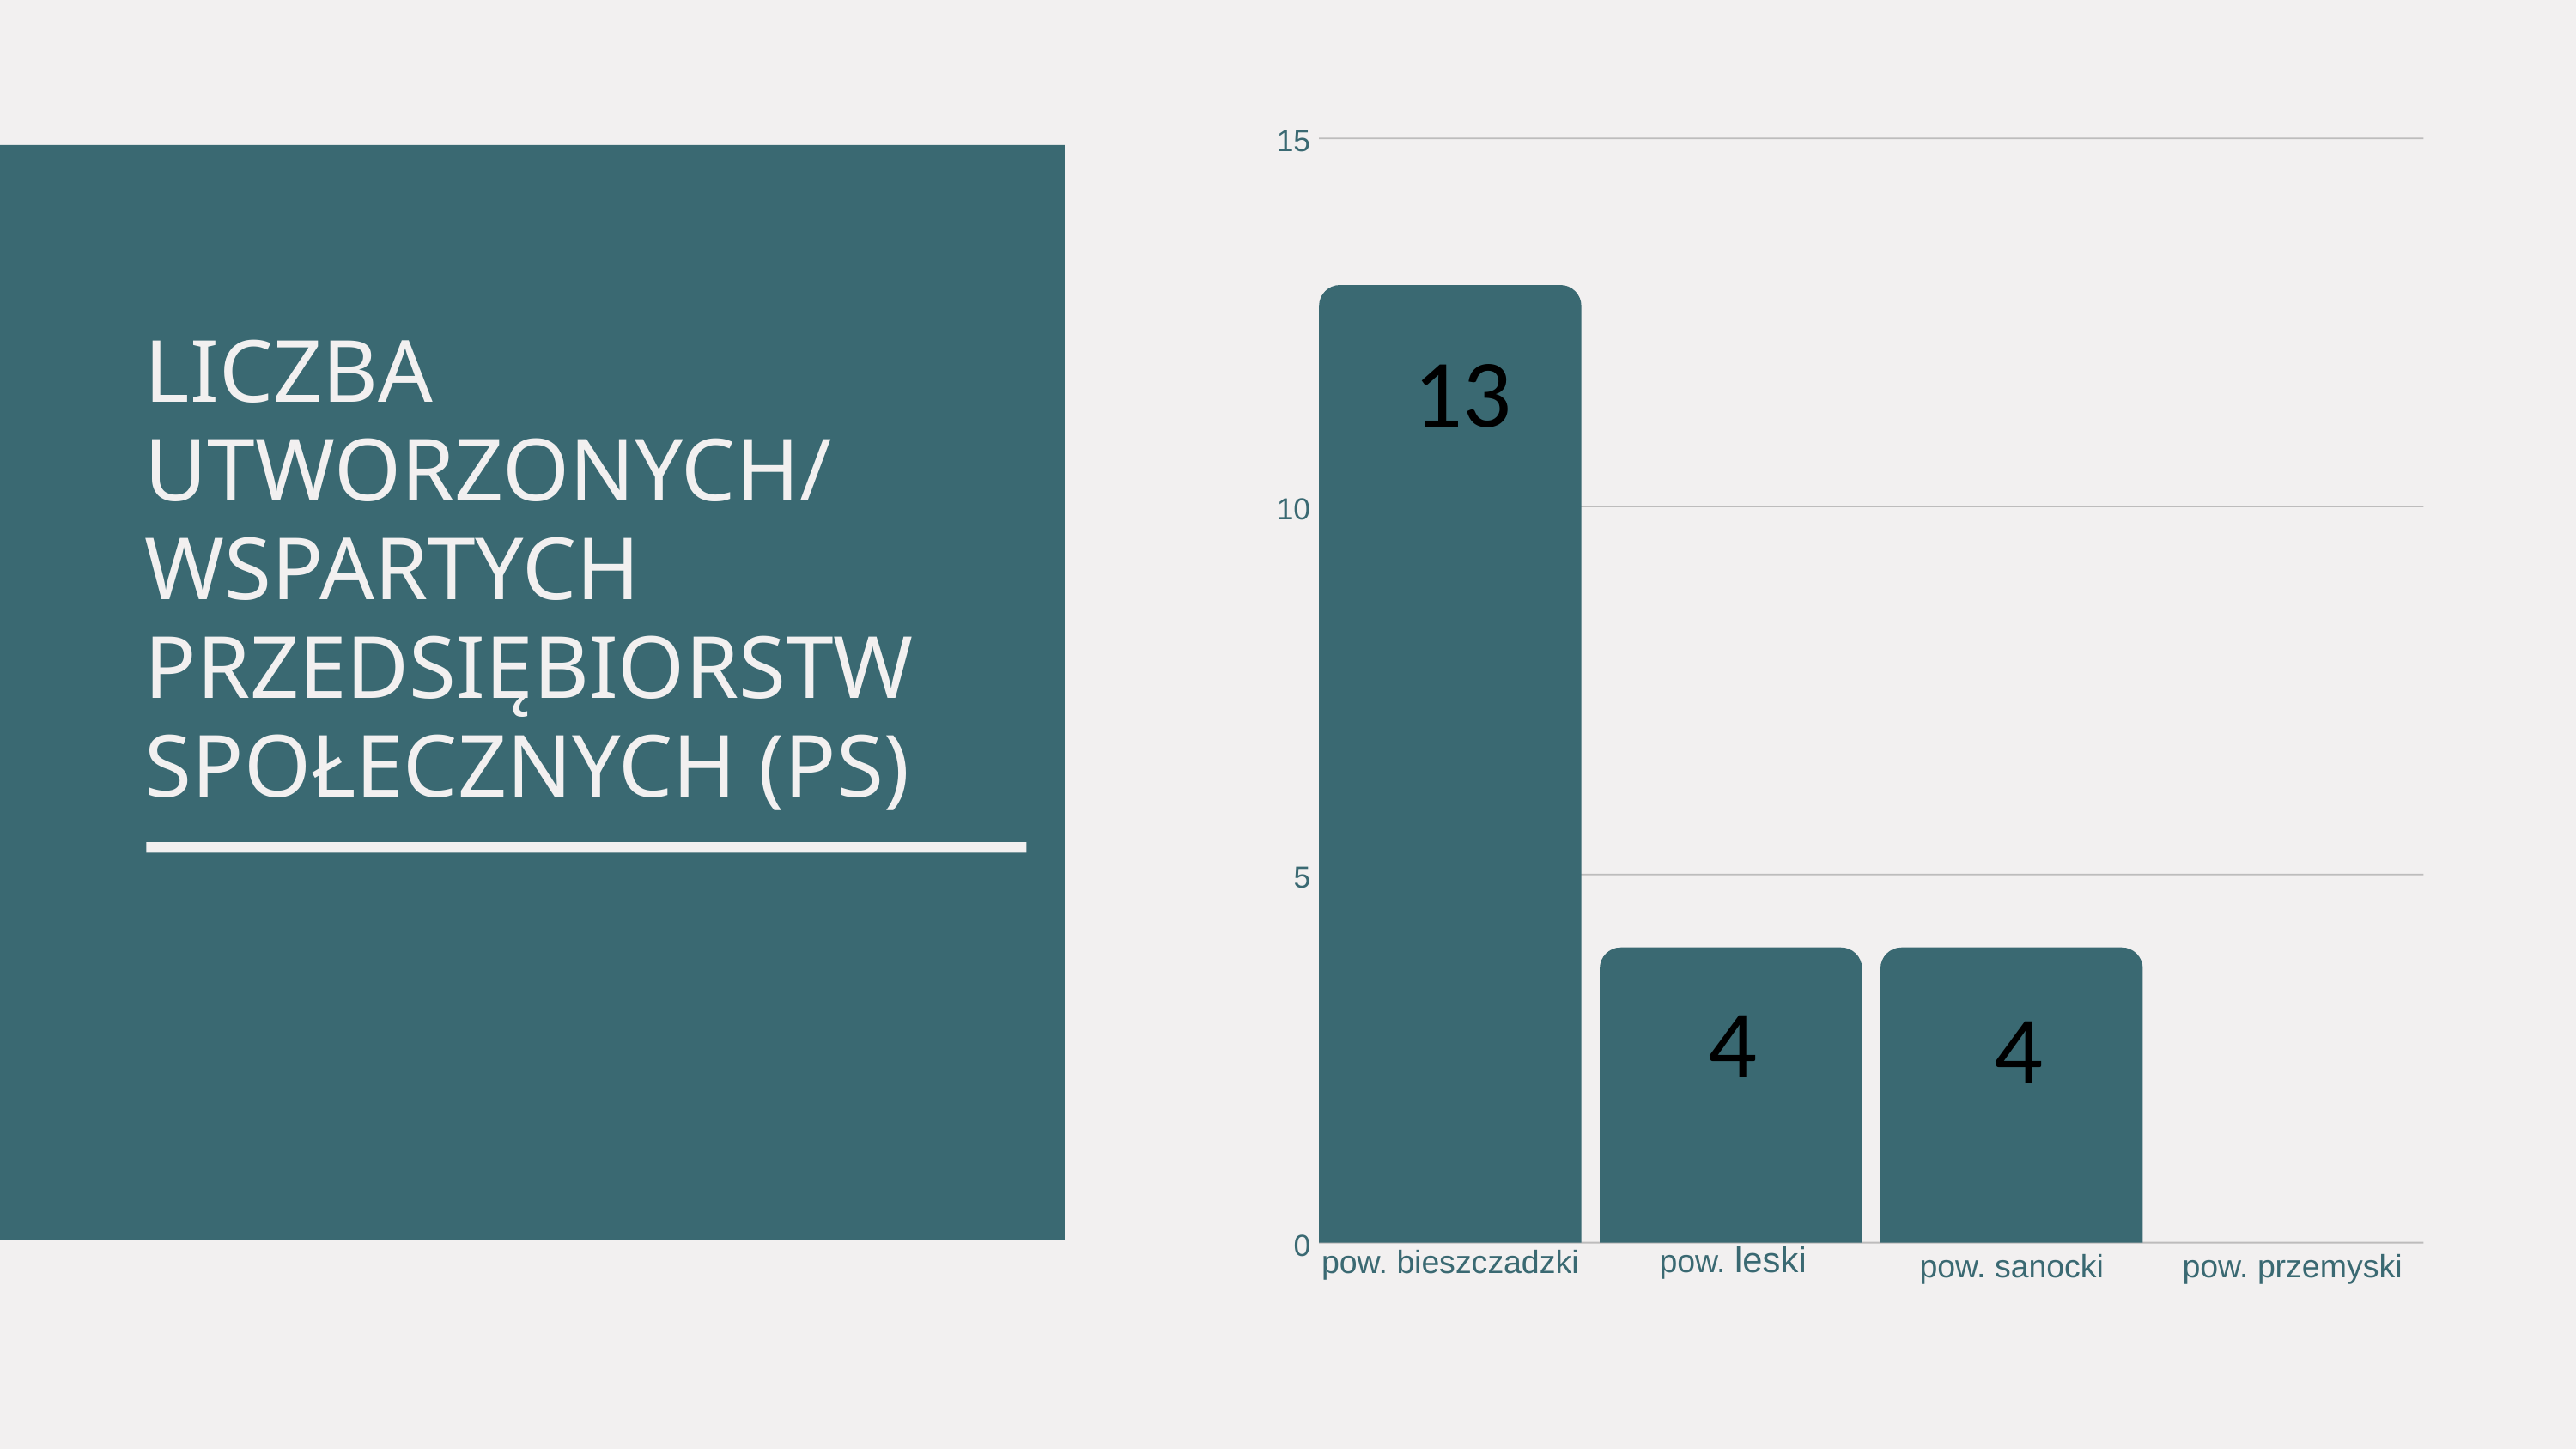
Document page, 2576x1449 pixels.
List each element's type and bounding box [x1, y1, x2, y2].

text_box [1276, 114, 2424, 1282]
text_box [144, 318, 1065, 940]
text_box [0, 144, 1065, 1240]
